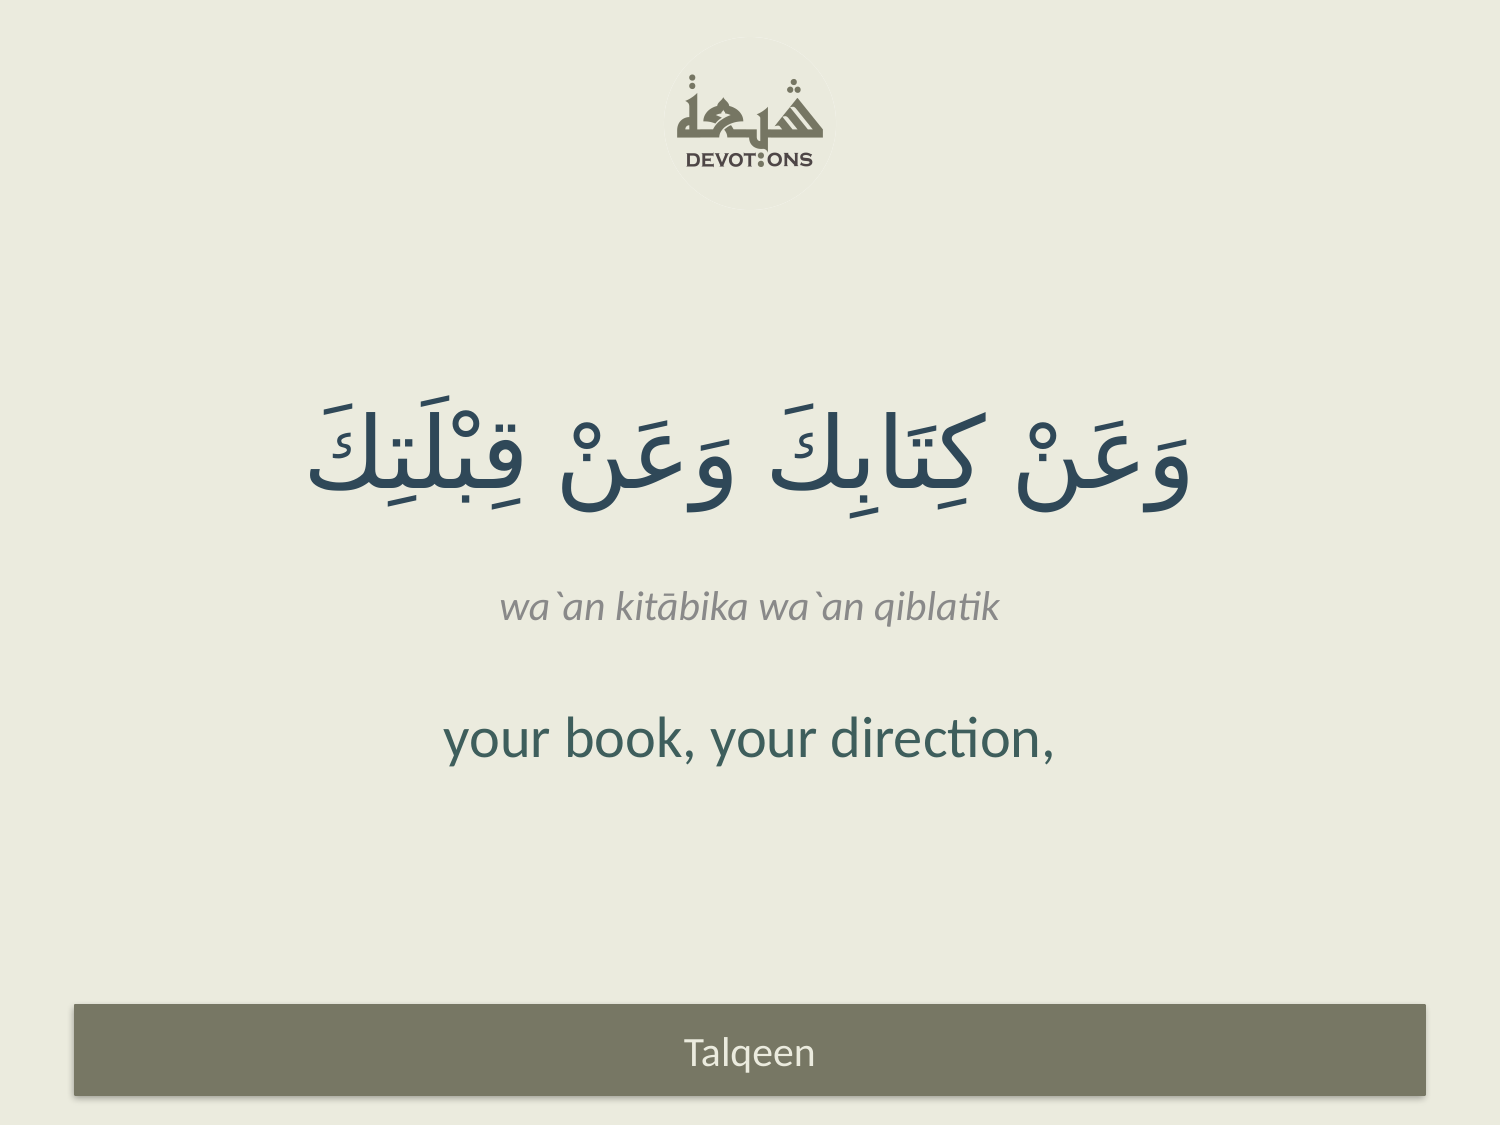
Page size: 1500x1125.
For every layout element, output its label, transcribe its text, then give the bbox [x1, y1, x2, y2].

text_box وَعَنْ كِتَابِكَ وَعَنْ قِبْلَتِكَ wa`an kitābika wa`an qiblatik your book, your direction, [74, 381, 1425, 776]
text_box [74, 1004, 1426, 1096]
picture [656, 29, 844, 218]
text_box Talqeen [669, 1017, 831, 1083]
